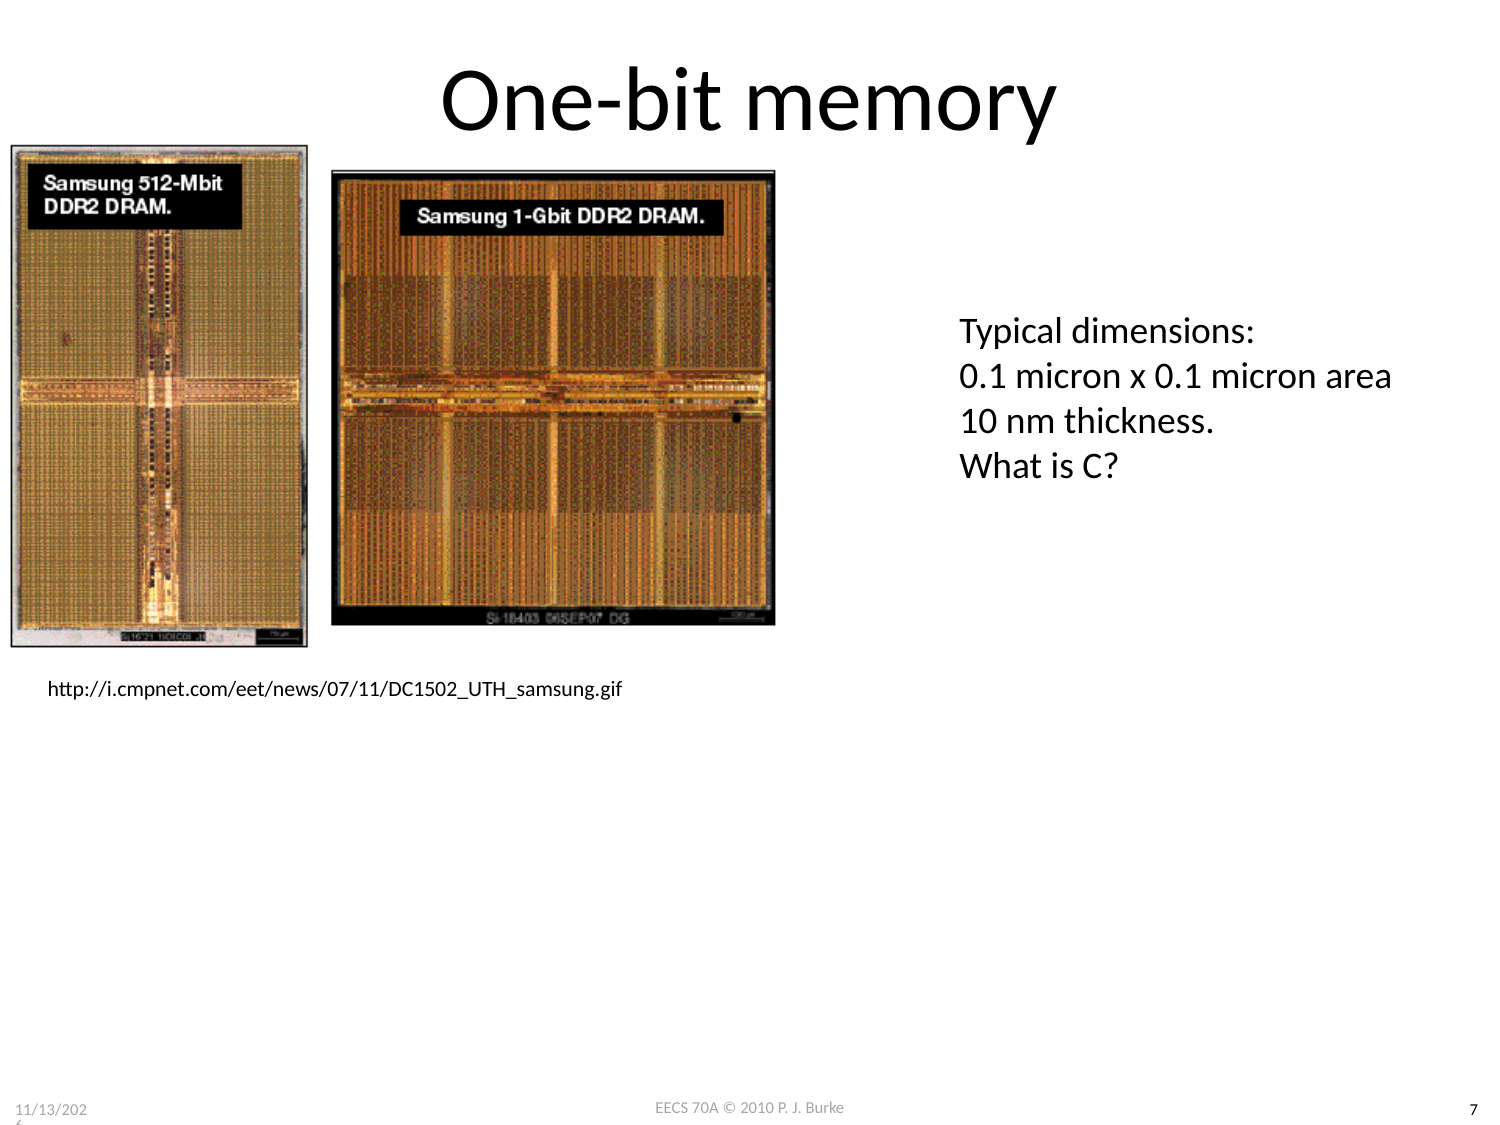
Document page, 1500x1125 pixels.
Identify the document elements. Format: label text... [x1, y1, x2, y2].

text_box Typical dimensions: 0.1 micron x 0.1 micron area 10 nm thickness. What is C? [944, 298, 1408, 494]
text_box http://i.cmpnet.com/eet/news/07/11/DC1502_UTH_samsung.gif [32, 676, 783, 709]
picture [0, 138, 785, 668]
title One-bit memory [75, 0, 1425, 188]
